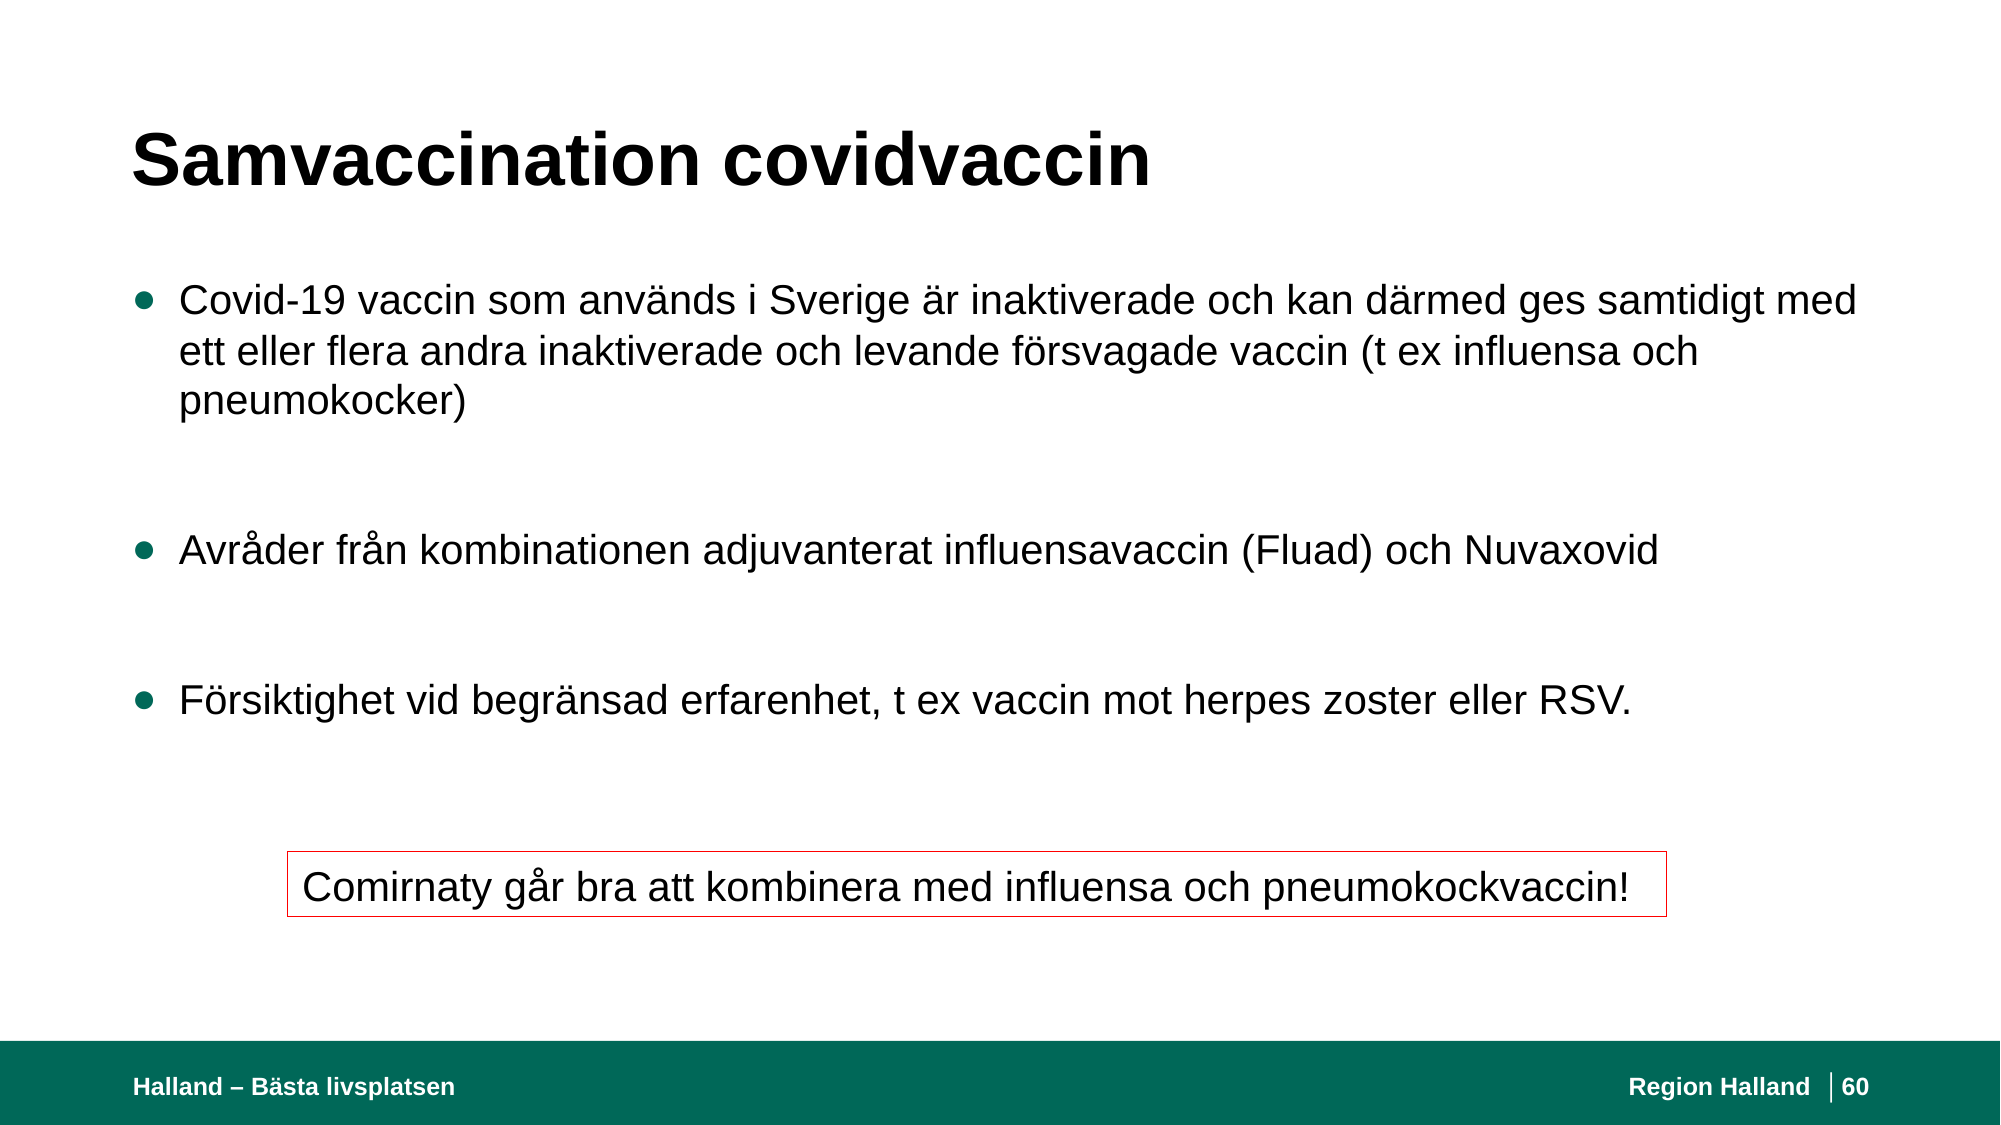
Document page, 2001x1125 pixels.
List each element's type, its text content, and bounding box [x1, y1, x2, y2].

list Covid-19 vaccin som används i Sverige är inaktiverade och kan därmed ges samtidigt med ett eller flera andra inaktiverade och levande försvagade vaccin (t ex influensa och pneumokocker) Avråder från kombinationen adjuvanterat influensavaccin (Fluad) och Nuvaxovid Försiktighet vid begränsad erfarenhet, t ex vaccin mot herpes zoster eller RSV. [131, 273, 1869, 1018]
slide_number 60 [1841, 1058, 1878, 1112]
footer Halland – Bästa livsplatsen [132, 1058, 808, 1112]
slide_number Region Halland │ [1604, 1058, 1841, 1112]
text_box Comirnaty går bra att kombinera med influensa och pneumokockvaccin! [287, 851, 1667, 917]
title Samvaccination covidvaccin [131, 54, 1869, 268]
